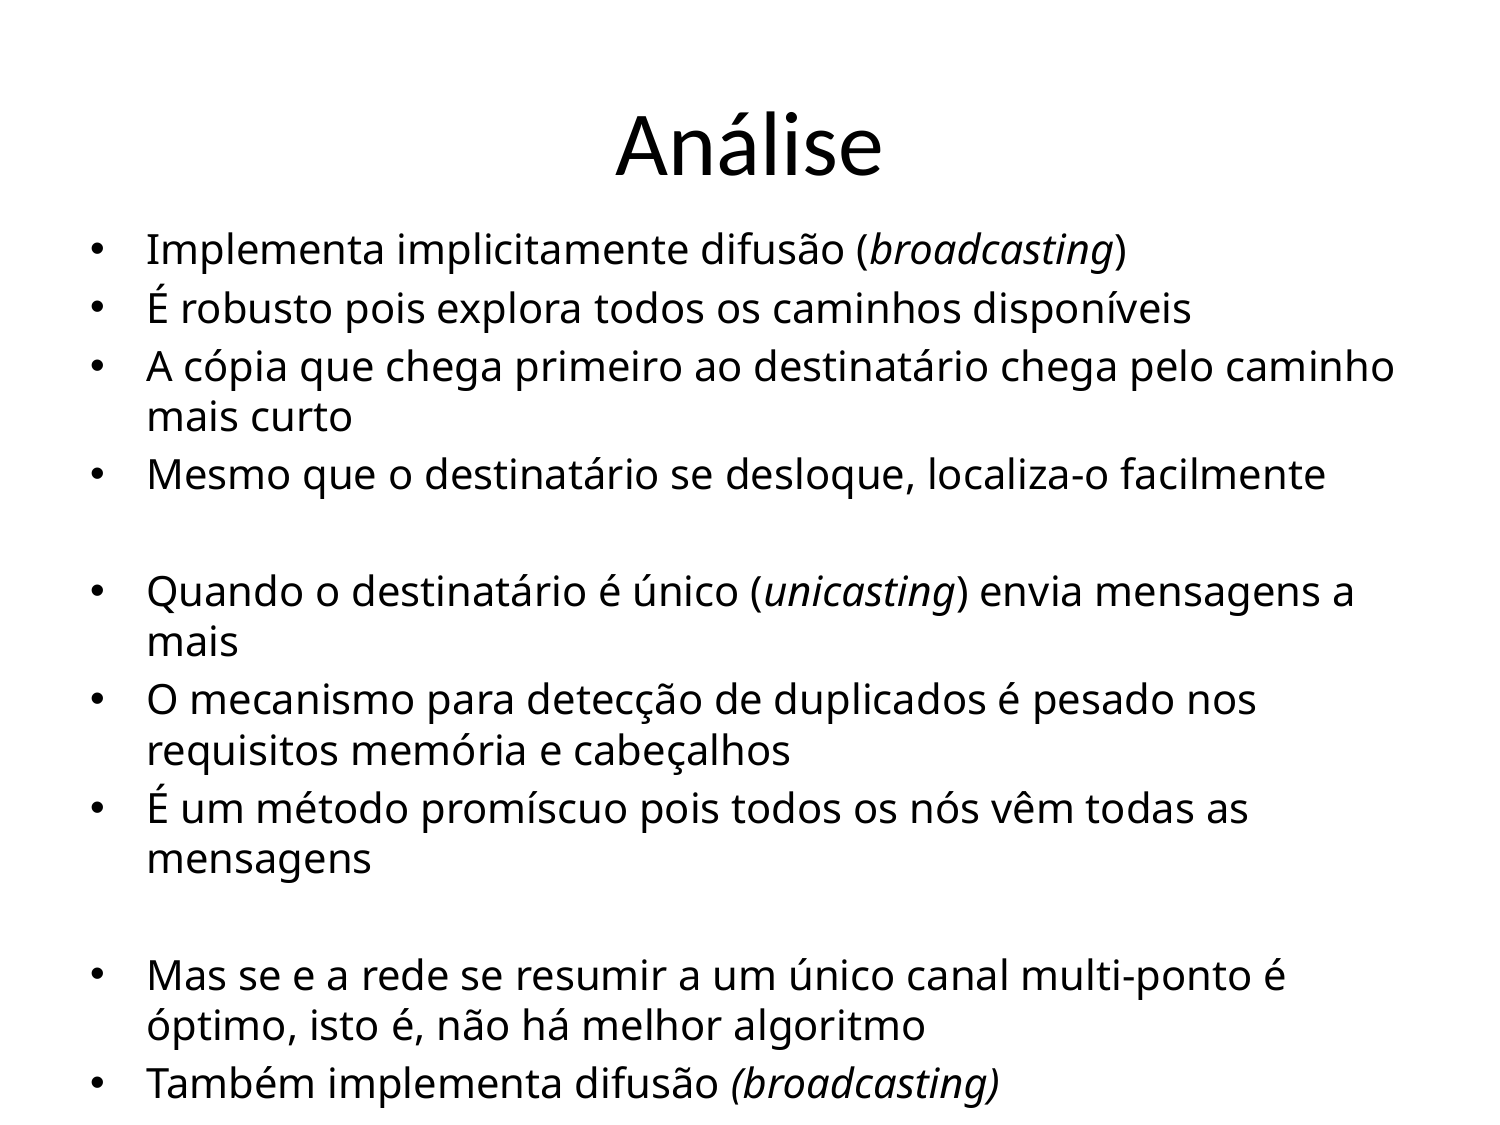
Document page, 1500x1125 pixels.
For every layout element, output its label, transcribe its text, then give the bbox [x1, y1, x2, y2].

list Implementa implicitamente difusão (broadcasting) É robusto pois explora todos os caminhos disponíveis A cópia que chega primeiro ao destinatário chega pelo caminho mais curto Mesmo que o destinatário se desloque, localiza-o facilmente Quando o destinatário é único (unicasting) envia mensagens a mais O mecanismo para detecção de duplicados é pesado nos requisitos memória e cabeçalhos É um método promíscuo pois todos os nós vêm todas as mensagens Mas se e a rede se resumir a um único canal multi-ponto é óptimo, isto é, não há melhor algoritmo Também implementa difusão (broadcasting) [75, 215, 1425, 1049]
title Análise [75, 45, 1425, 215]
